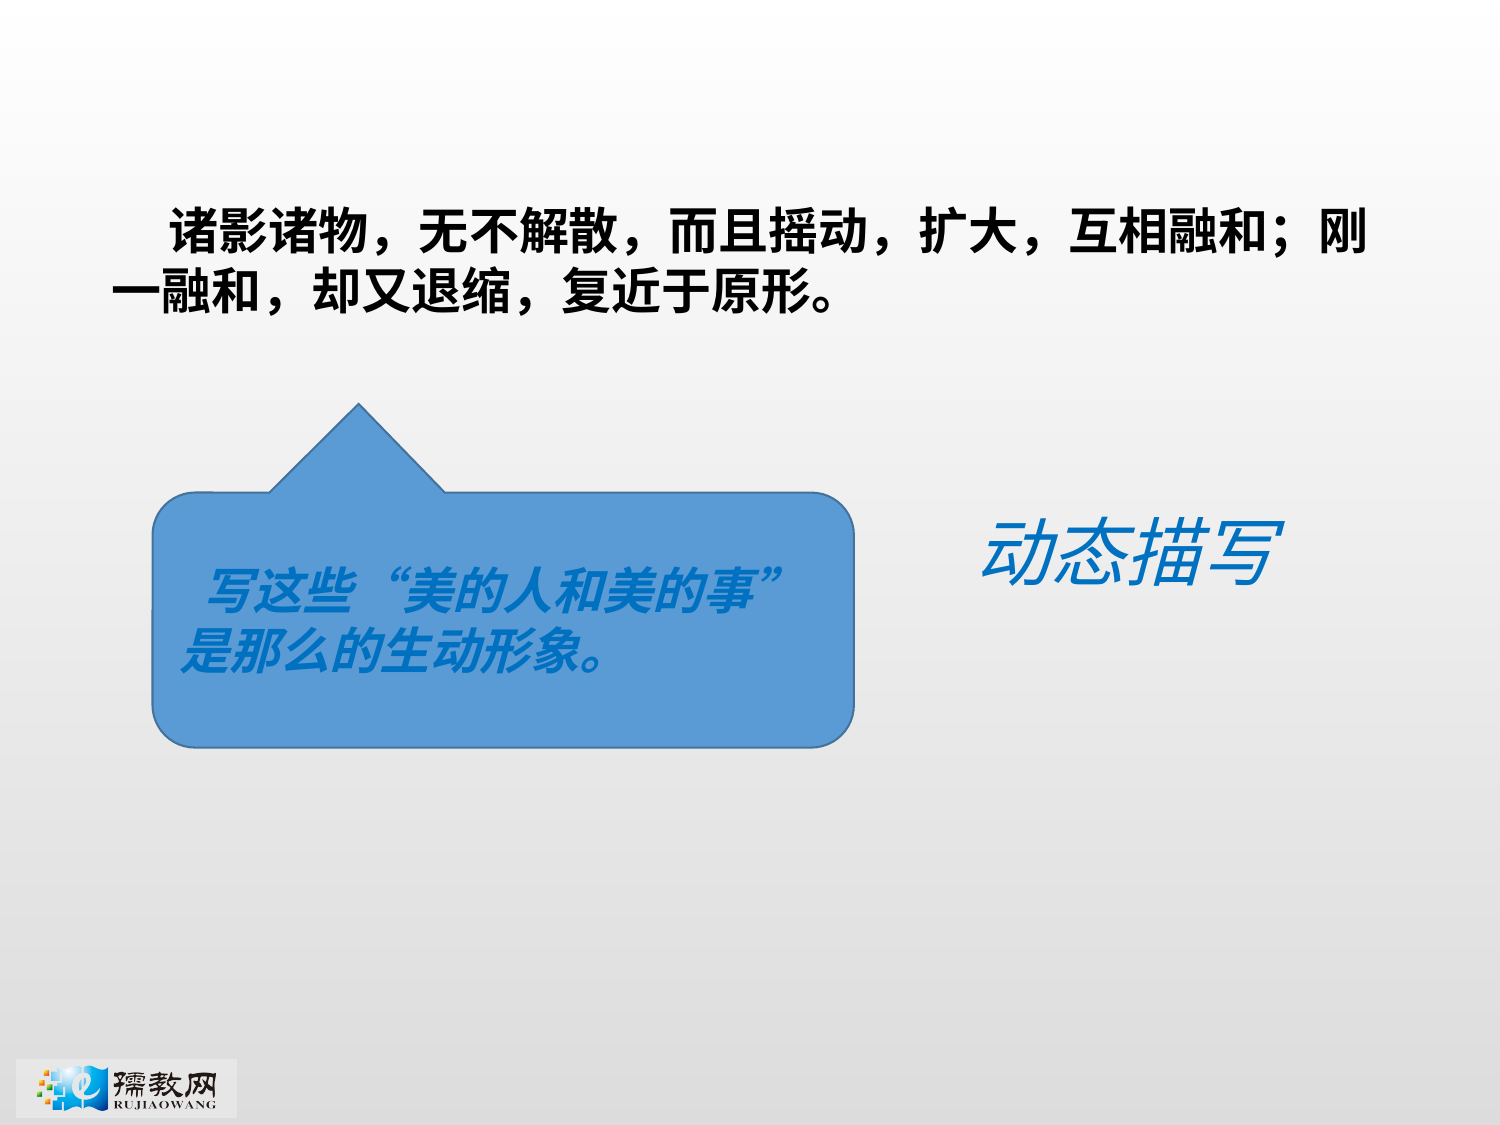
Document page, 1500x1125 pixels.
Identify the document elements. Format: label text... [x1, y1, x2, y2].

picture [16, 1059, 237, 1118]
text_box 写这些“美的人和美的事”是那么的生动形象。 [151, 402, 855, 749]
text_box 动态描写 [961, 498, 1291, 604]
text_box 诸影诸物，无不解散，而且摇动，扩大，互相融和；刚一融和，却又退缩，复近于原形。 [97, 191, 1433, 327]
